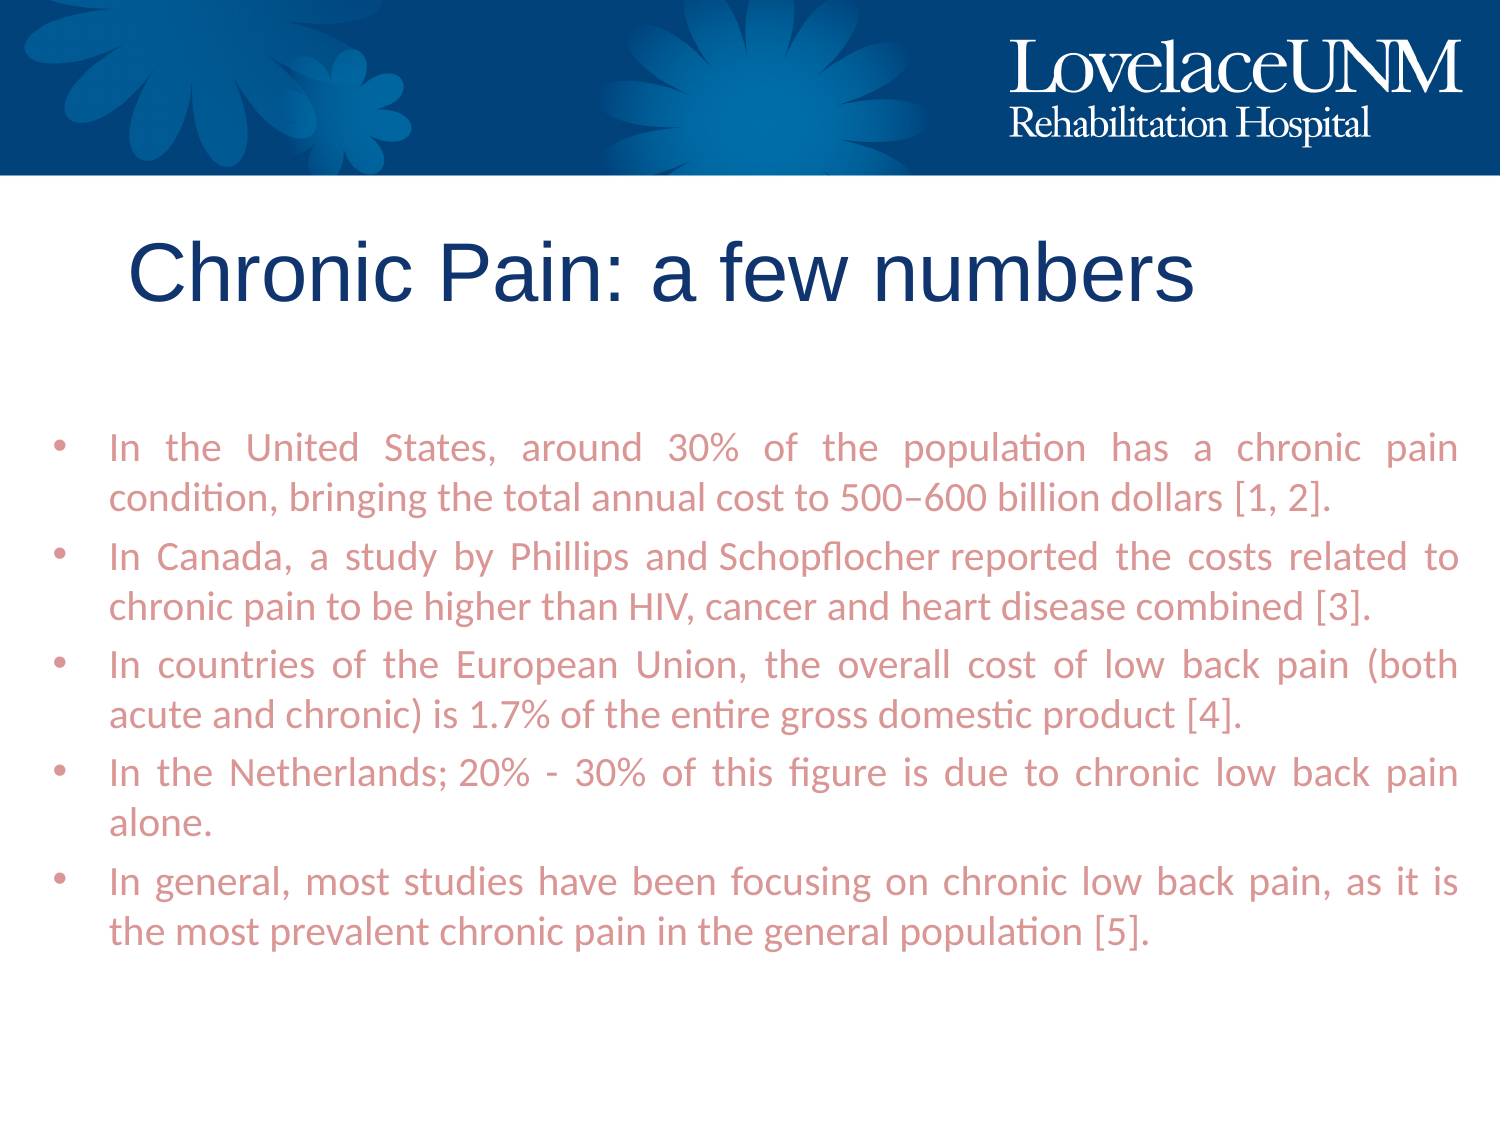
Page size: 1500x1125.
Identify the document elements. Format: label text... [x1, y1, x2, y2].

list In the United States, around 30% of the population has a chronic pain condition, bringing the total annual cost to 500–600 billion dollars [1, 2]. In Canada, a study by Phillips and Schopflocher reported the costs related to chronic pain to be higher than HIV, cancer and heart disease combined [3]. In countries of the European Union, the overall cost of low back pain (both acute and chronic) is 1.7% of the entire gross domestic product [4]. In the Netherlands; 20% - 30% of this figure is due to chronic low back pain alone. In general, most studies have been focusing on chronic low back pain, as it is the most prevalent chronic pain in the general population [5]. [37, 412, 1476, 1101]
title Chronic Pain: a few numbers [112, 210, 1388, 399]
picture [0, 0, 1500, 1125]
